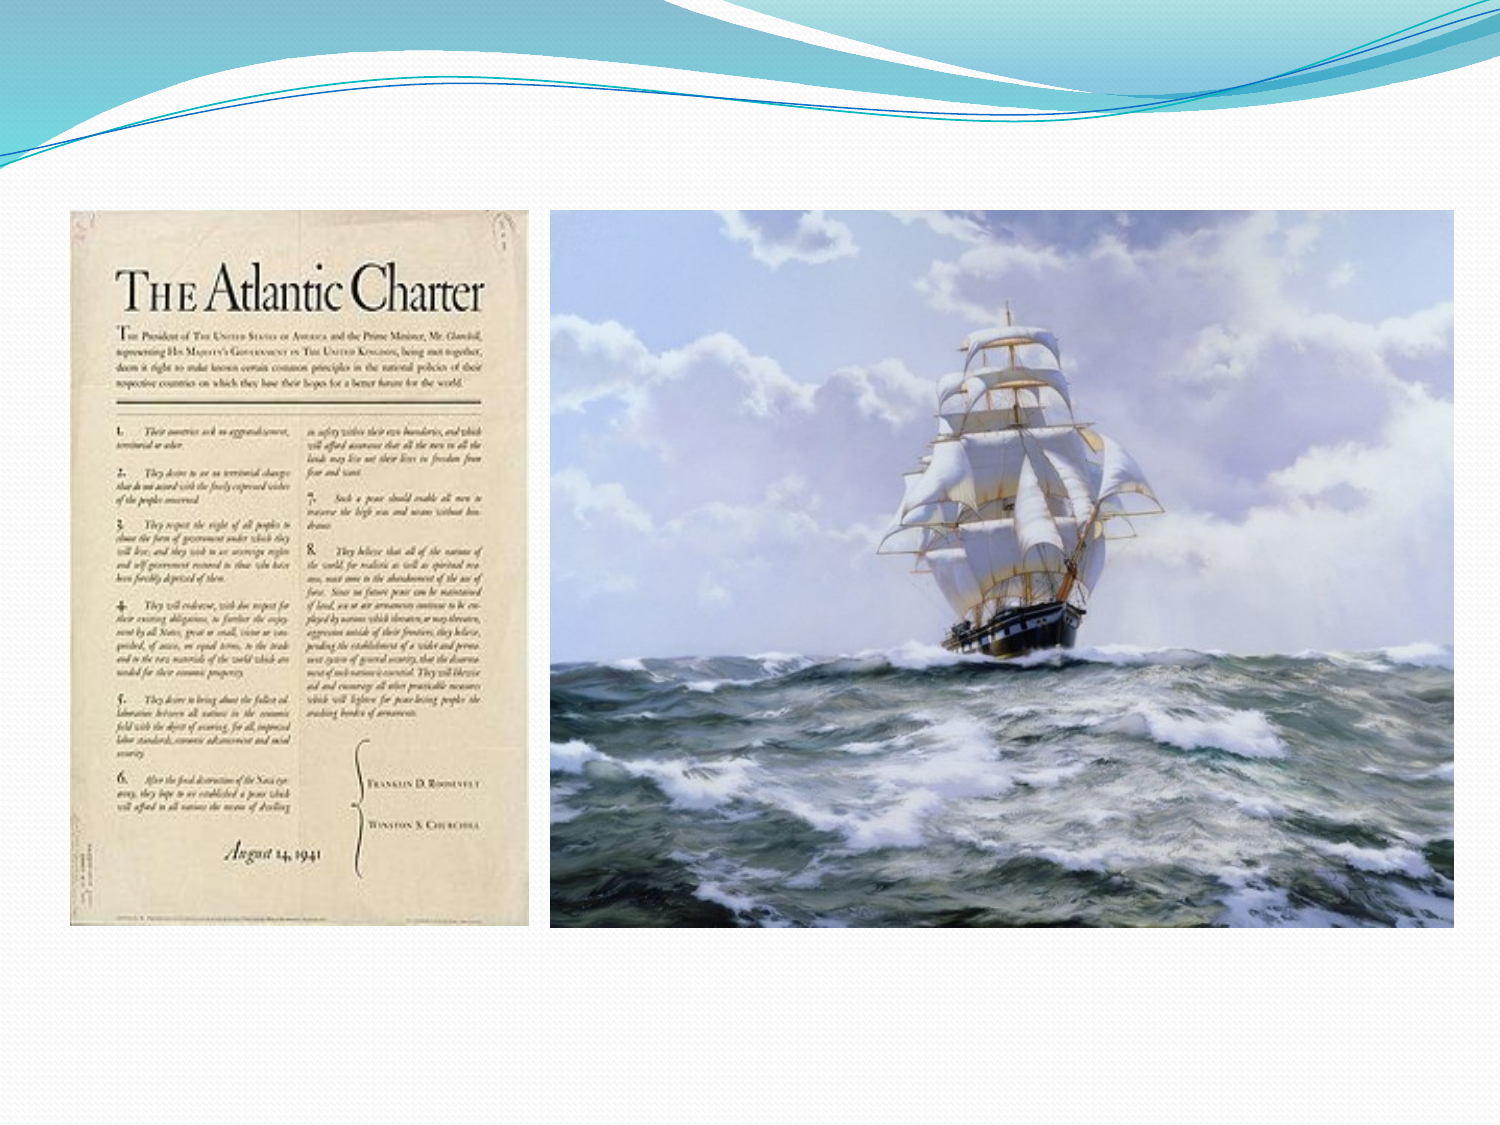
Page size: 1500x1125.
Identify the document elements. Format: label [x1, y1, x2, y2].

picture [550, 210, 1455, 928]
picture [70, 210, 529, 927]
